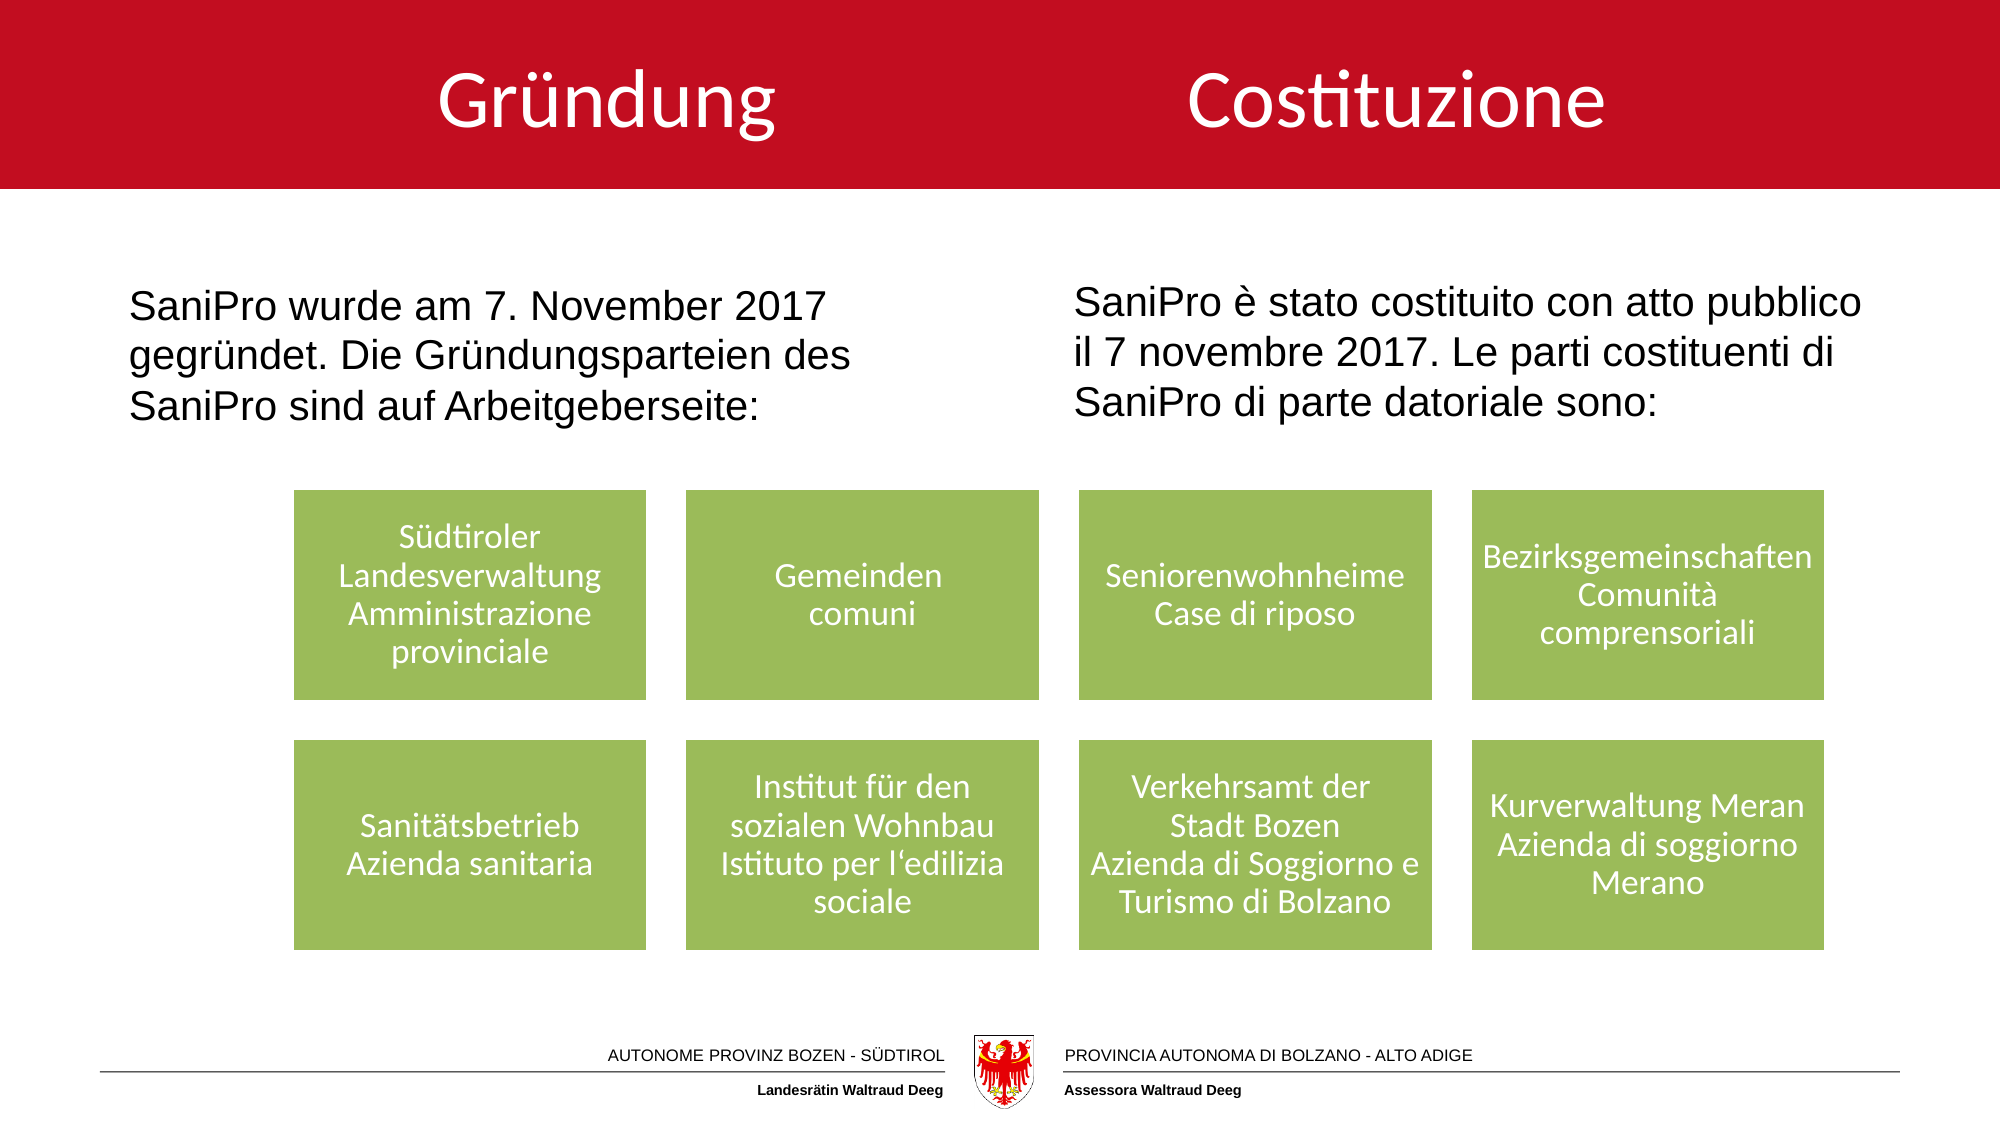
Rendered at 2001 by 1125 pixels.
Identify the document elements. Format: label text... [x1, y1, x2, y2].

text_box SaniPro wurde am 7. November 2017 gegründet. Die Gründungsparteien des SaniPro sind auf Arbeitgeberseite: [114, 270, 894, 436]
text_box SaniPro è stato costituito con atto pubblico il 7 novembre 2017. Le parti costituenti di SaniPro di parte datoriale sono: [1058, 267, 1898, 432]
title Gründung Costituzione [0, 0, 2000, 189]
picture [974, 1035, 1034, 1109]
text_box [290, 420, 1828, 1020]
